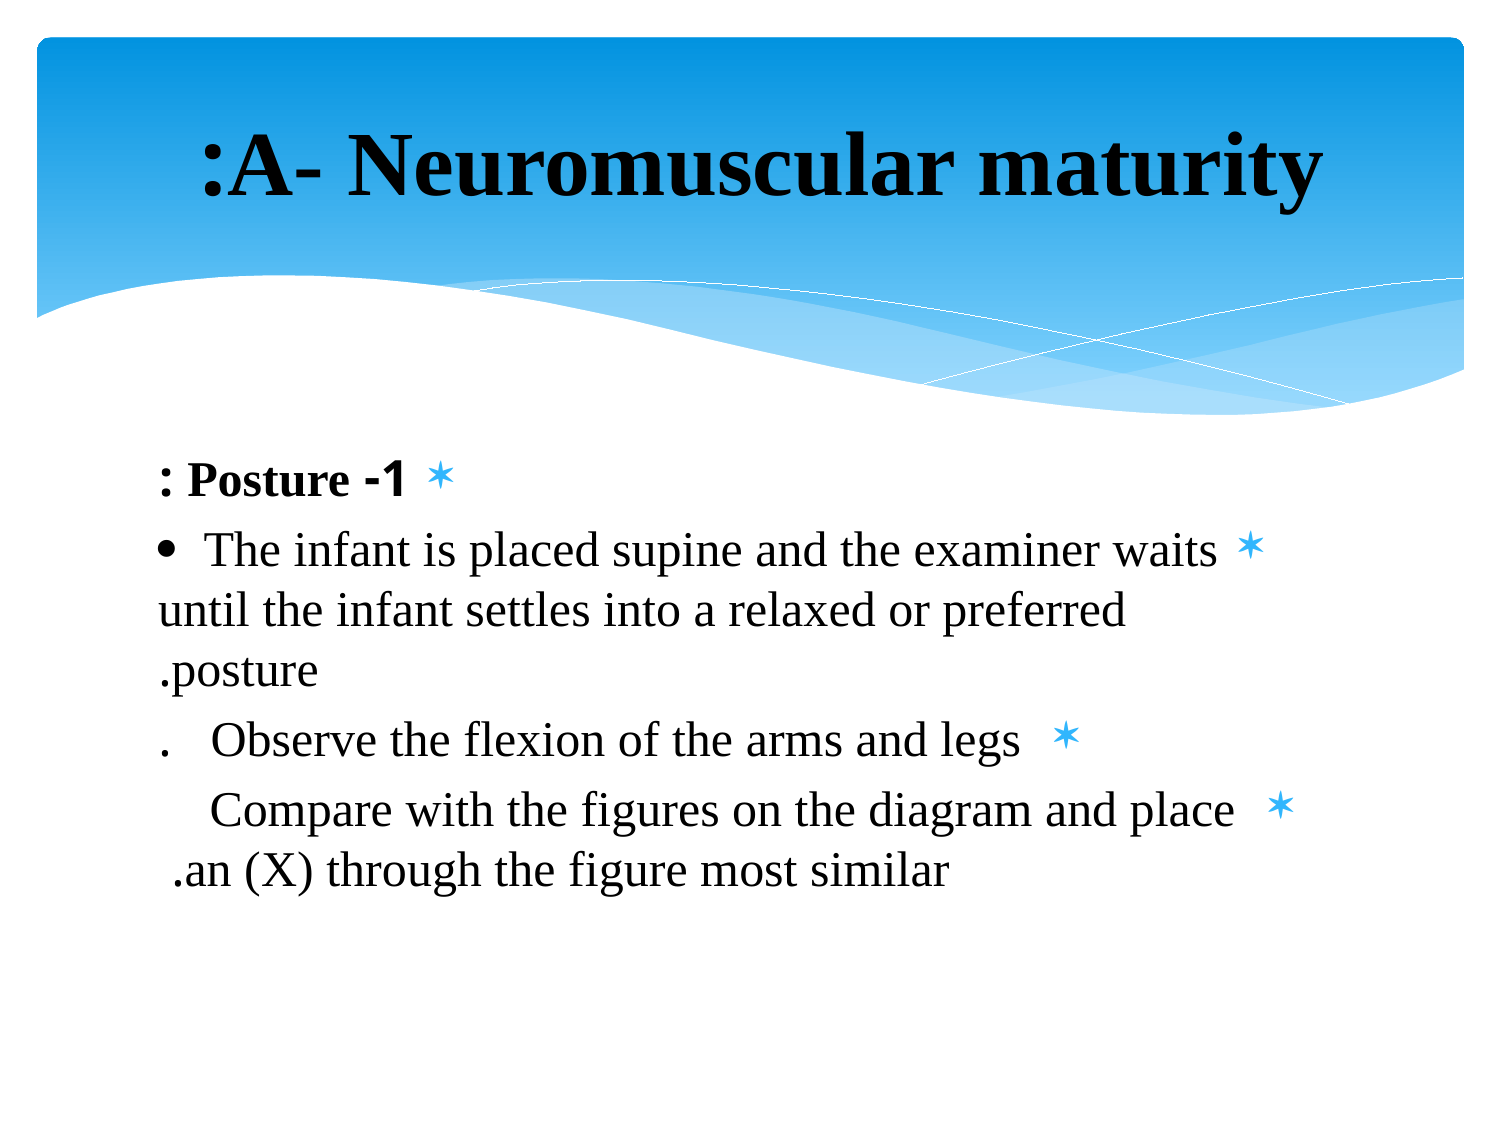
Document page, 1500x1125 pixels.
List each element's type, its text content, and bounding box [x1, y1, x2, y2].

list 1- Posture :  The infant is placed supine and the examiner waits until the infant settles into a relaxed or preferred posture. Observe the flexion of the arms and legs.  Compare with the figures on the diagram and place an (X) through the figure most similar. [143, 438, 1359, 1005]
title A- Neuromuscular maturity: [75, 55, 1425, 261]
